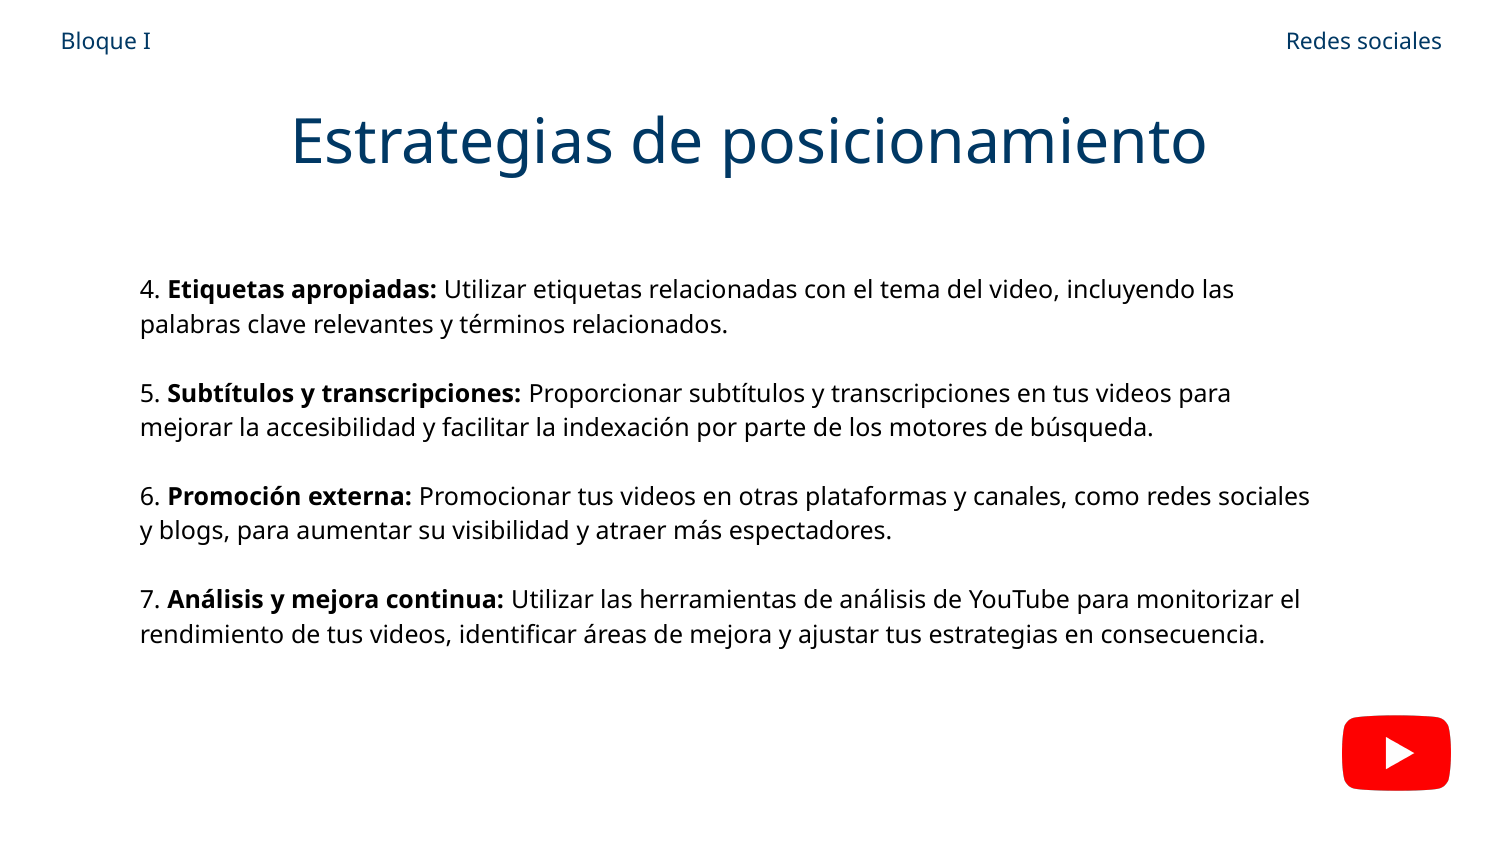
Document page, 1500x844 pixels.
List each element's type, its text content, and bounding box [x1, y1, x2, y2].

text_box Redes sociales [1137, 12, 1458, 68]
text_box Bloque I [45, 12, 180, 68]
text_box 4. Etiquetas apropiadas: Utilizar etiquetas relacionadas con el tema del video, incluyendo las palabras clave relevantes y términos relacionados. 5. Subtítulos y transcripciones: Proporcionar subtítulos y transcripciones en tus videos para mejorar la accesibilidad y facilitar la indexación por parte de los motores de búsqueda. 6. Promoción externa: Promocionar tus videos en otras plataformas y canales, como redes sociales y blogs, para aumentar su visibilidad y atraer más espectadores. 7. Análisis y mejora continua: Utilizar las herramientas de análisis de YouTube para monitorizar el rendimiento de tus videos, identificar áreas de mejora y ajustar tus estrategias en consecuencia. [124, 224, 1342, 738]
text_box Estrategias de posicionamiento [68, 85, 1432, 191]
picture [1341, 714, 1452, 792]
